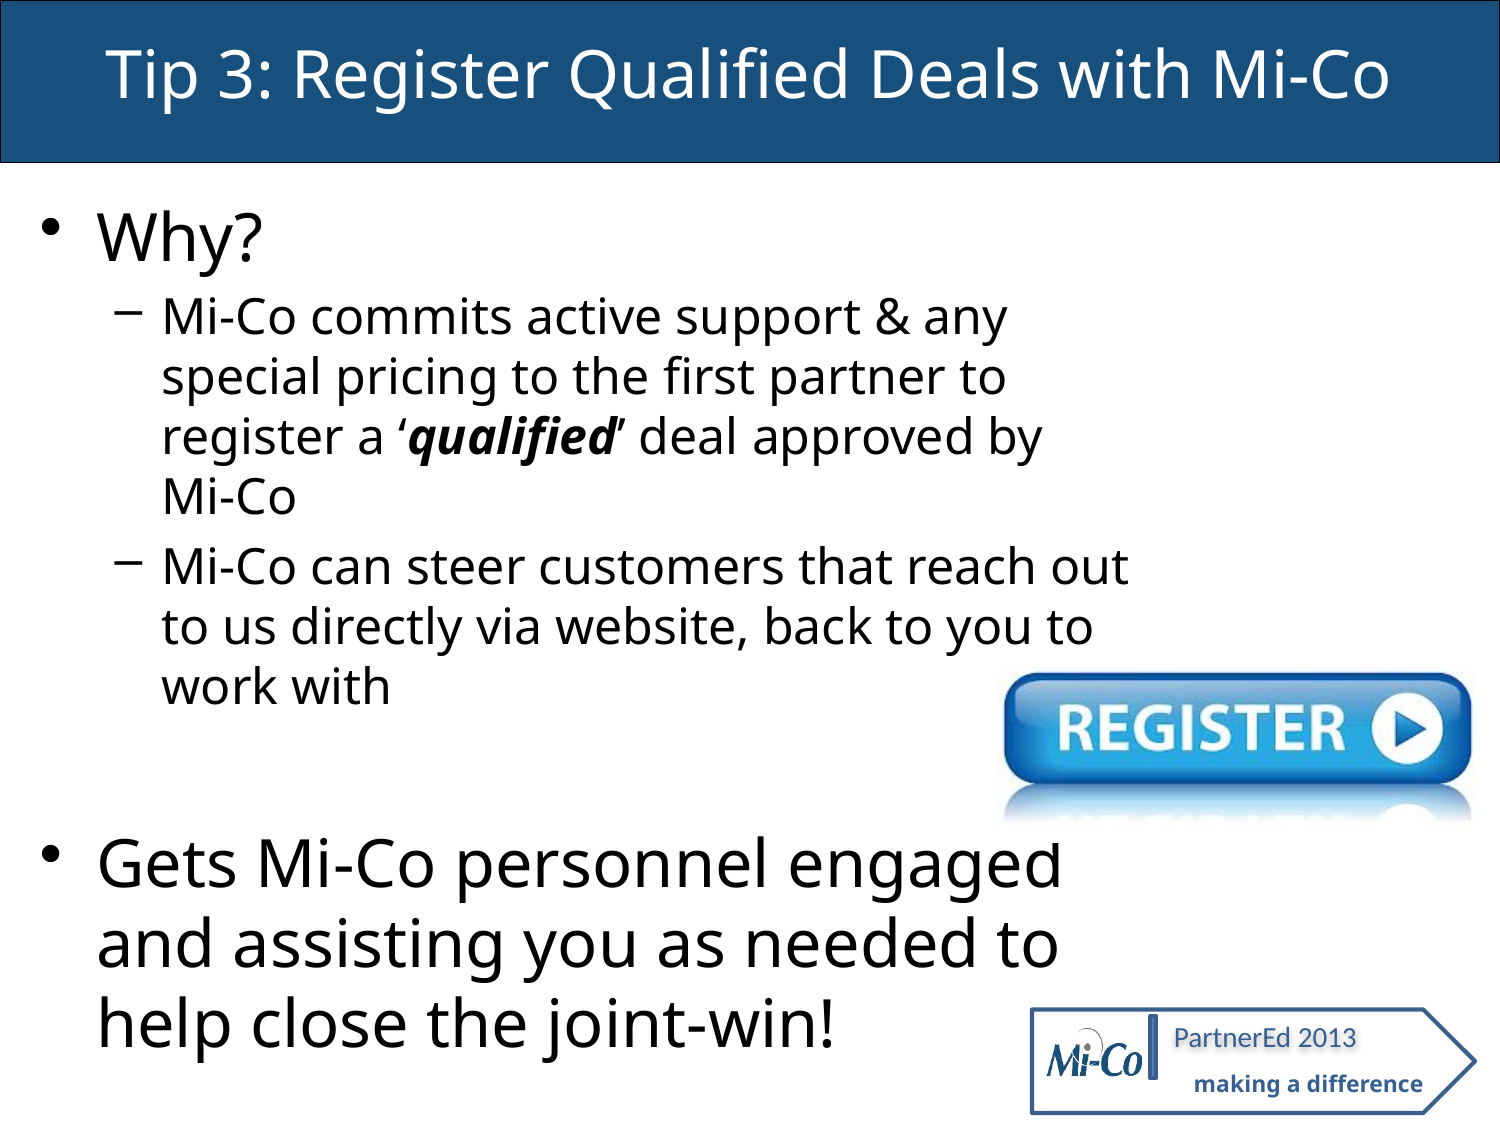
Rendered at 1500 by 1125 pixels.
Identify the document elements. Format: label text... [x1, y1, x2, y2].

picture [1046, 1027, 1142, 1077]
picture [974, 649, 1500, 843]
text_box Why? Mi-Co commits active support & any special pricing to the first partner to register a ‘qualified’ deal approved by Mi-Co Mi-Co can steer customers that reach out to us directly via website, back to you to work with Gets Mi-Co personnel engaged and assisting you as needed to help close the joint-win! [24, 187, 1150, 988]
text_box Tip 3: Register Qualified Deals with Mi-Co [24, 24, 1475, 150]
